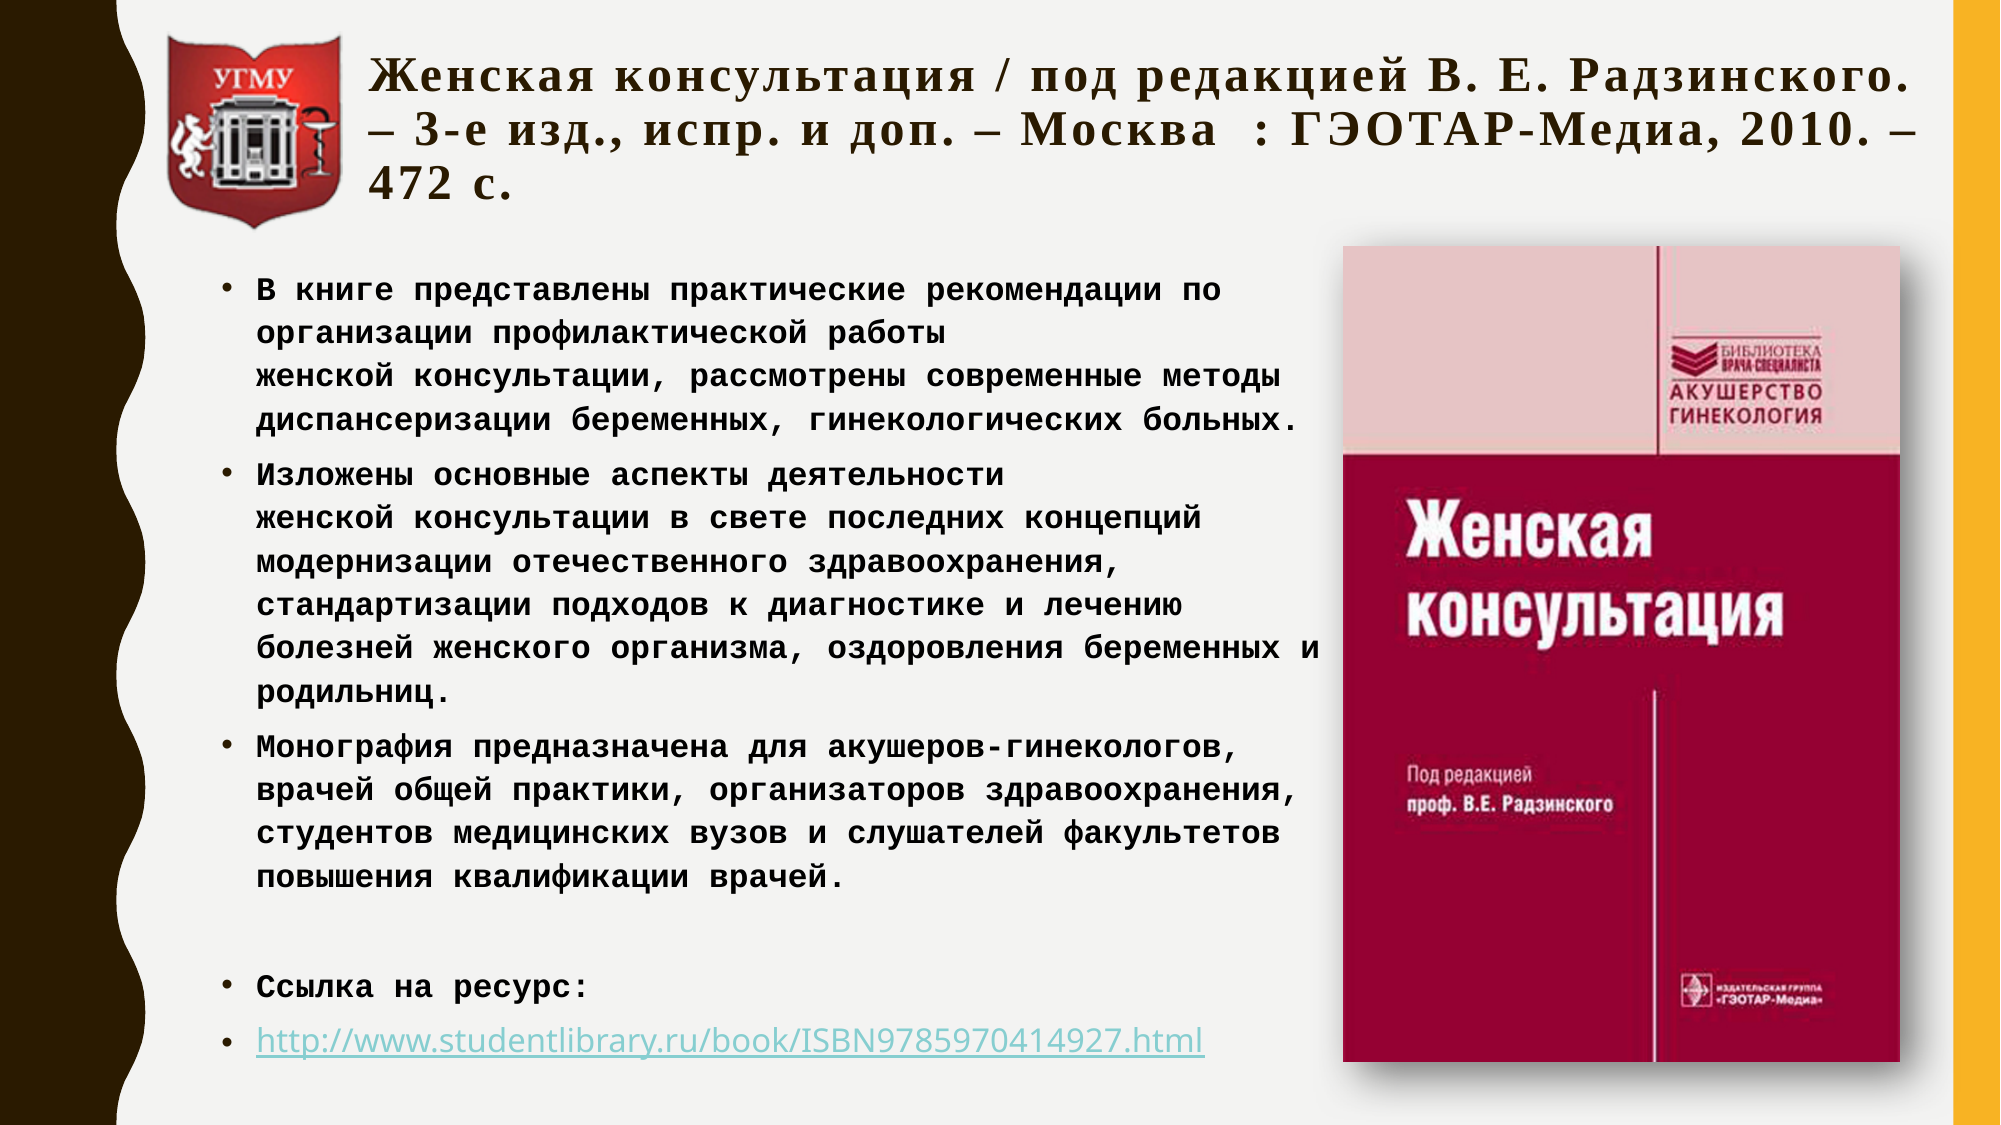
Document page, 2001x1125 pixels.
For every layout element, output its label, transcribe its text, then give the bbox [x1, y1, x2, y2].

picture [1343, 246, 1900, 1062]
list В книге представлены практические рекомендации по организации профилактической работы женской консультации, рассмотрены современные методы диспансеризации беременных, гинекологических больных. Изложены основные аспекты деятельности женской консультации в свете последних концепций модернизации отечественного здравоохранения, стандартизации подходов к диагностике и лечению болезней женского организма, оздоровления беременных и родильниц. Монография предназначена для акушеров-гинекологов, врачей общей практики, организаторов здравоохранения, студентов медицинских вузов и слушателей факультетов повышения квалификации врачей. Ссылка на ресурс: http://www.studentlibrary.ru/book/ISBN9785970414927.html [206, 255, 1333, 1081]
picture [166, 31, 343, 233]
title Женская консультация / под редакцией В. Е. Радзинского. – 3-е изд., испр. и доп. – Москва : ГЭОТАР-Медиа, 2010. – 472 с. [353, 40, 1954, 308]
